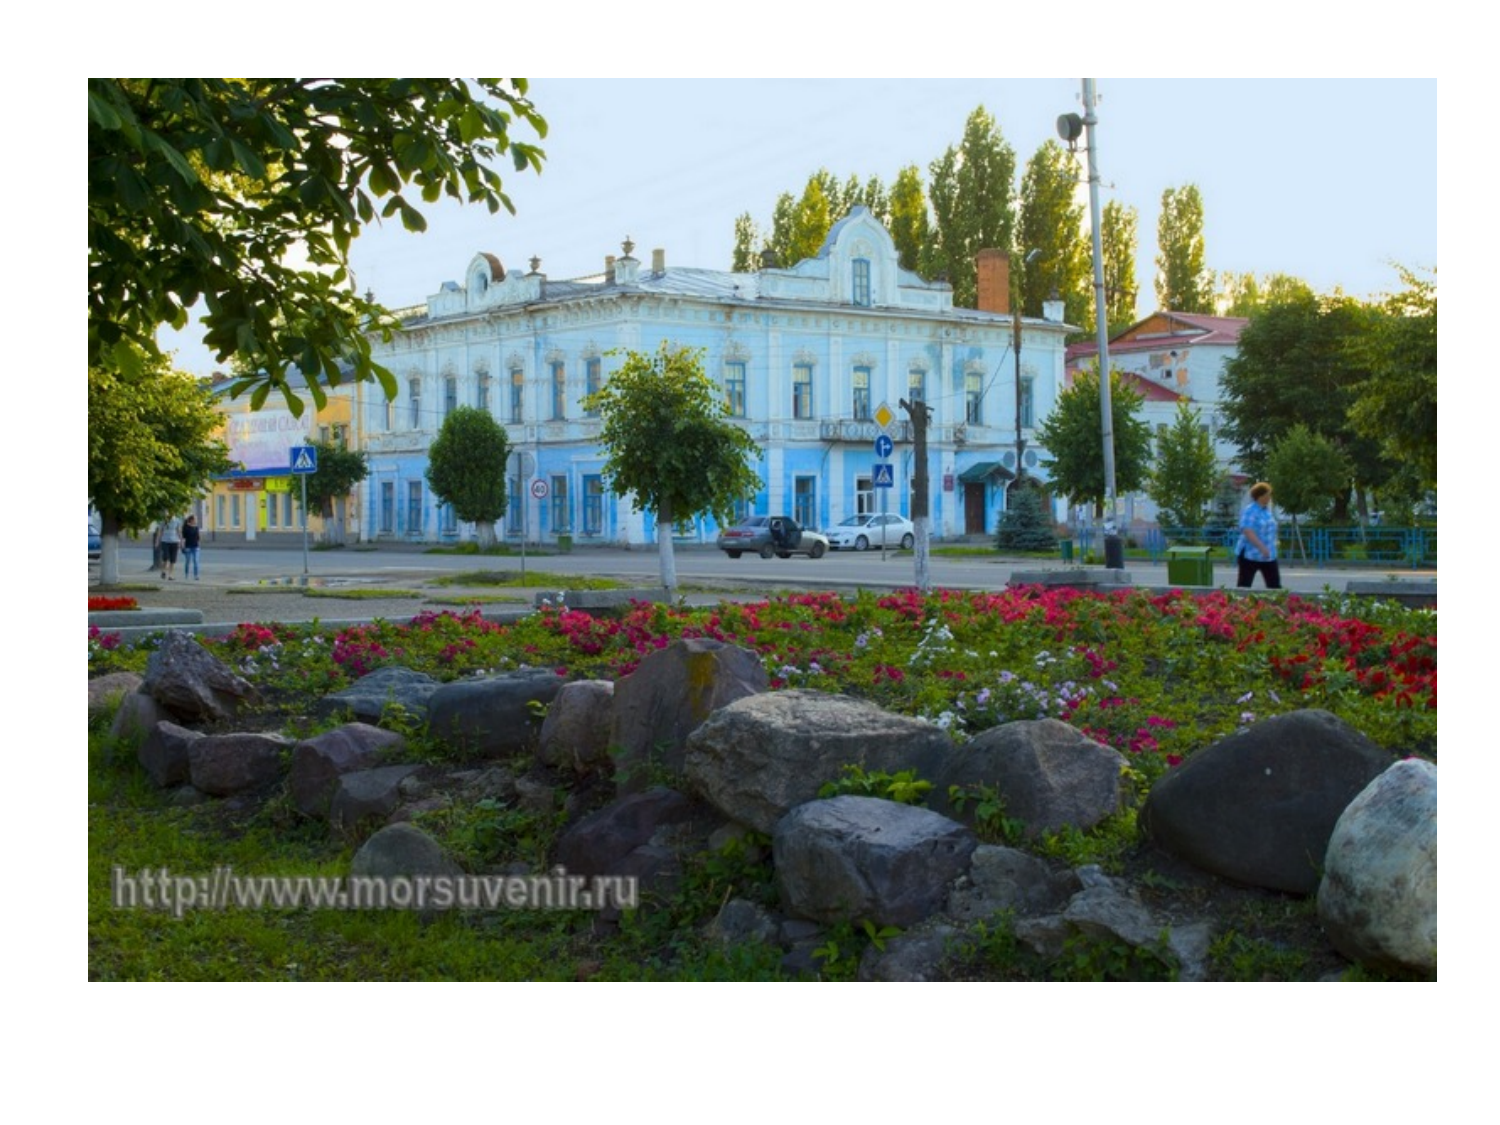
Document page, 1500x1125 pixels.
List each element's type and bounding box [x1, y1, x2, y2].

list [88, 77, 1437, 982]
